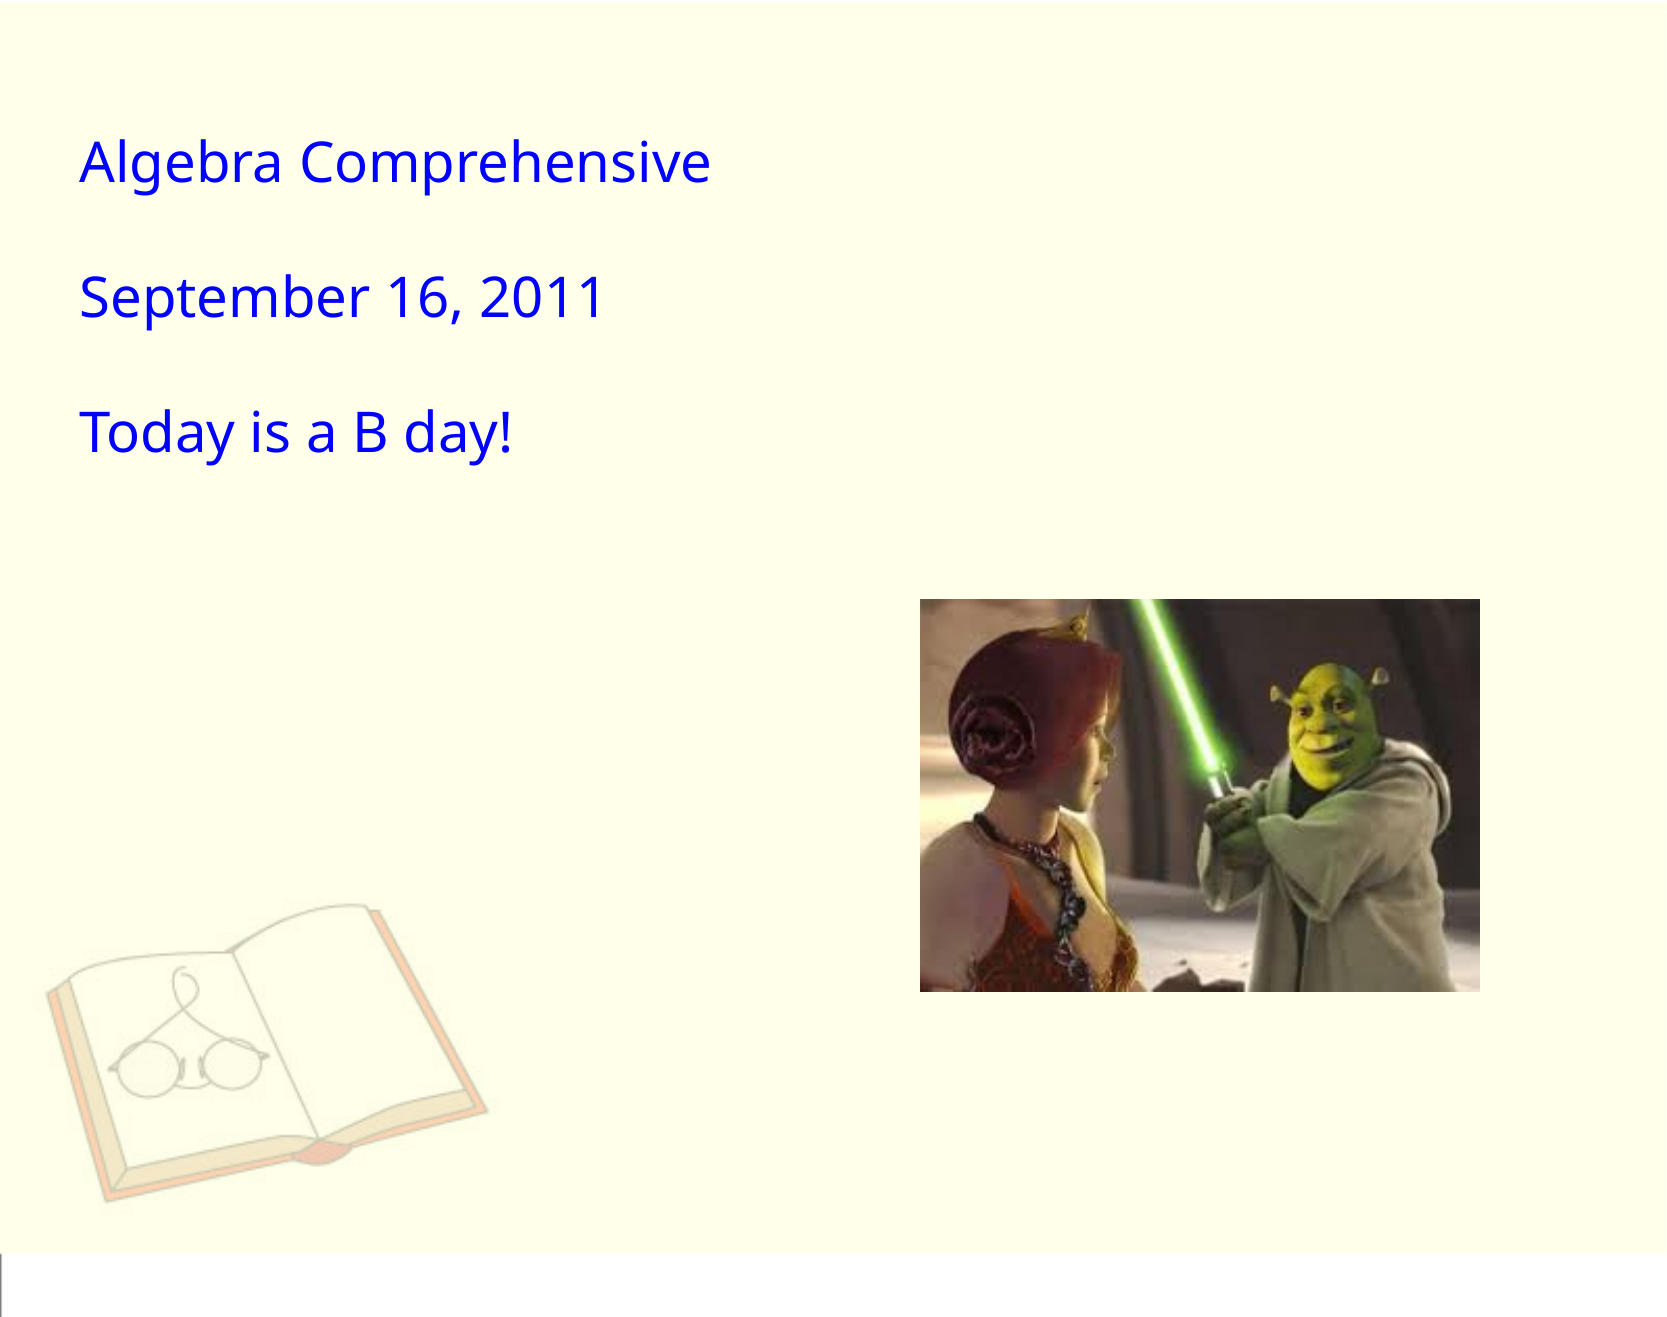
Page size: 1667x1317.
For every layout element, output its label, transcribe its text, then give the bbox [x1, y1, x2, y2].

picture [0, 0, 1667, 1317]
text_box Algebra Comprehensive September 16, 2011 Today is a B day! [64, 118, 923, 471]
